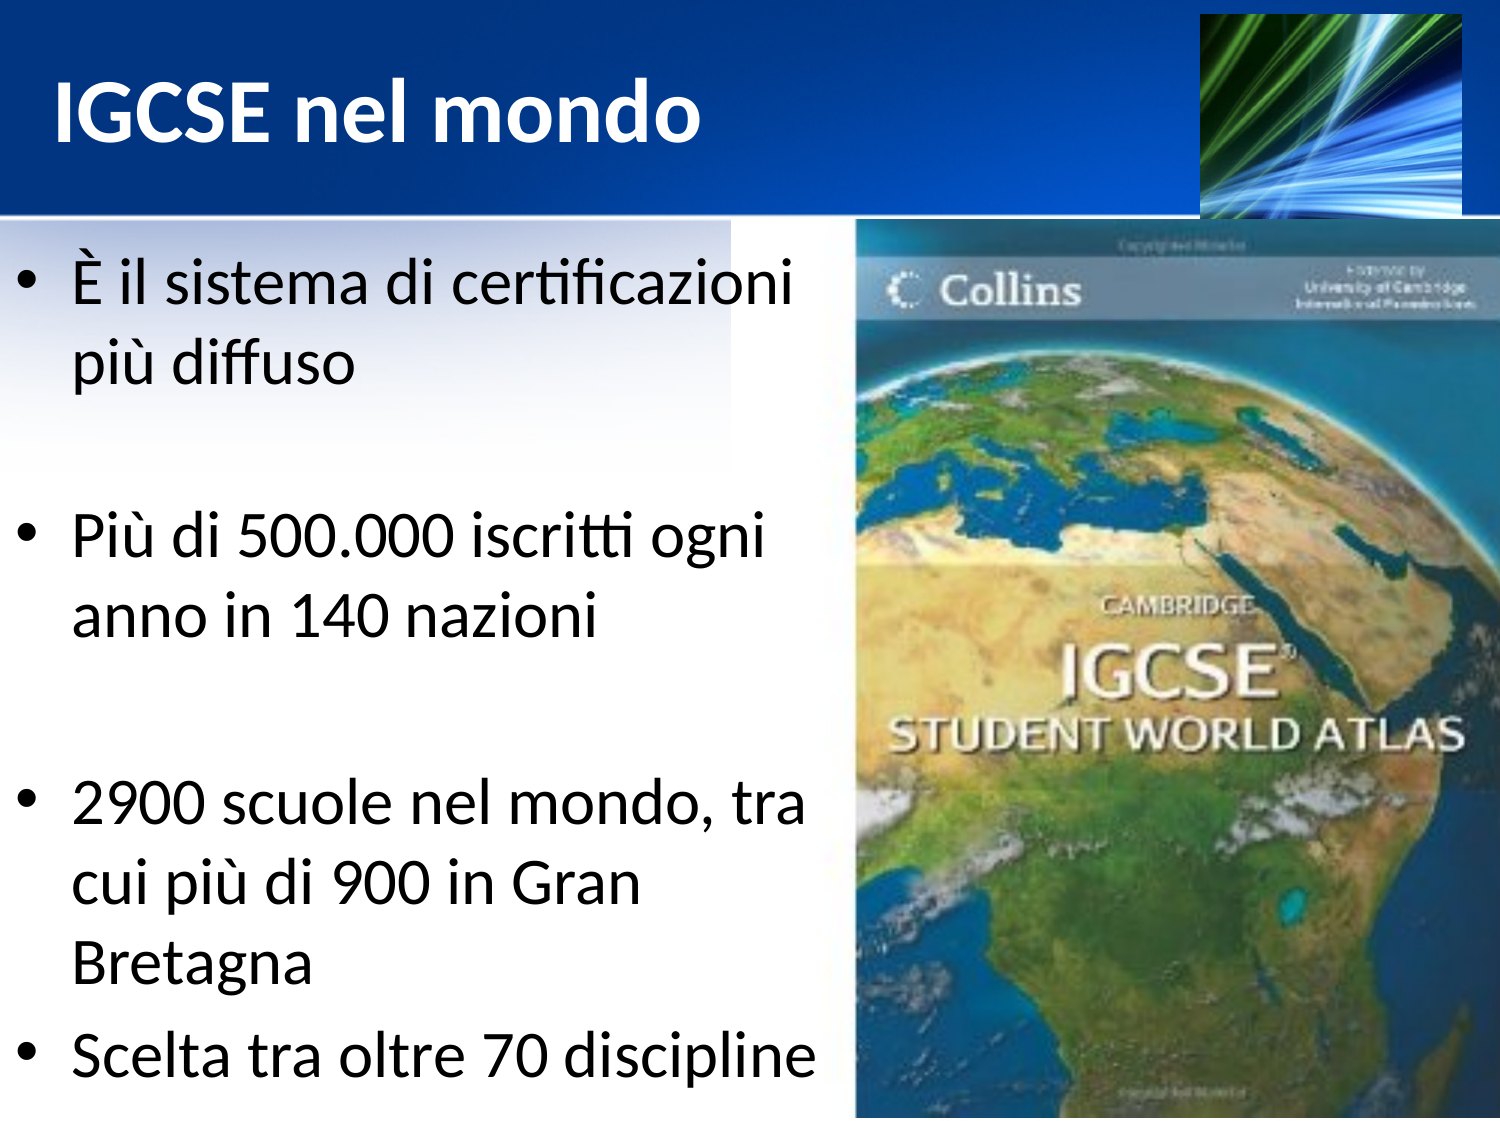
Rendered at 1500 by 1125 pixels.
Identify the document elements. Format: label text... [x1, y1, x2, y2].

title IGCSE nel mondo [37, 12, 1225, 200]
list È il sistema di certificazioni più diffuso Più di 500.000 iscritti ogni anno in 140 nazioni 2900 scuole nel mondo, tra cui più di 900 in Gran Bretagna Scelta tra oltre 70 discipline [0, 230, 731, 1125]
picture [0, 0, 1500, 1125]
